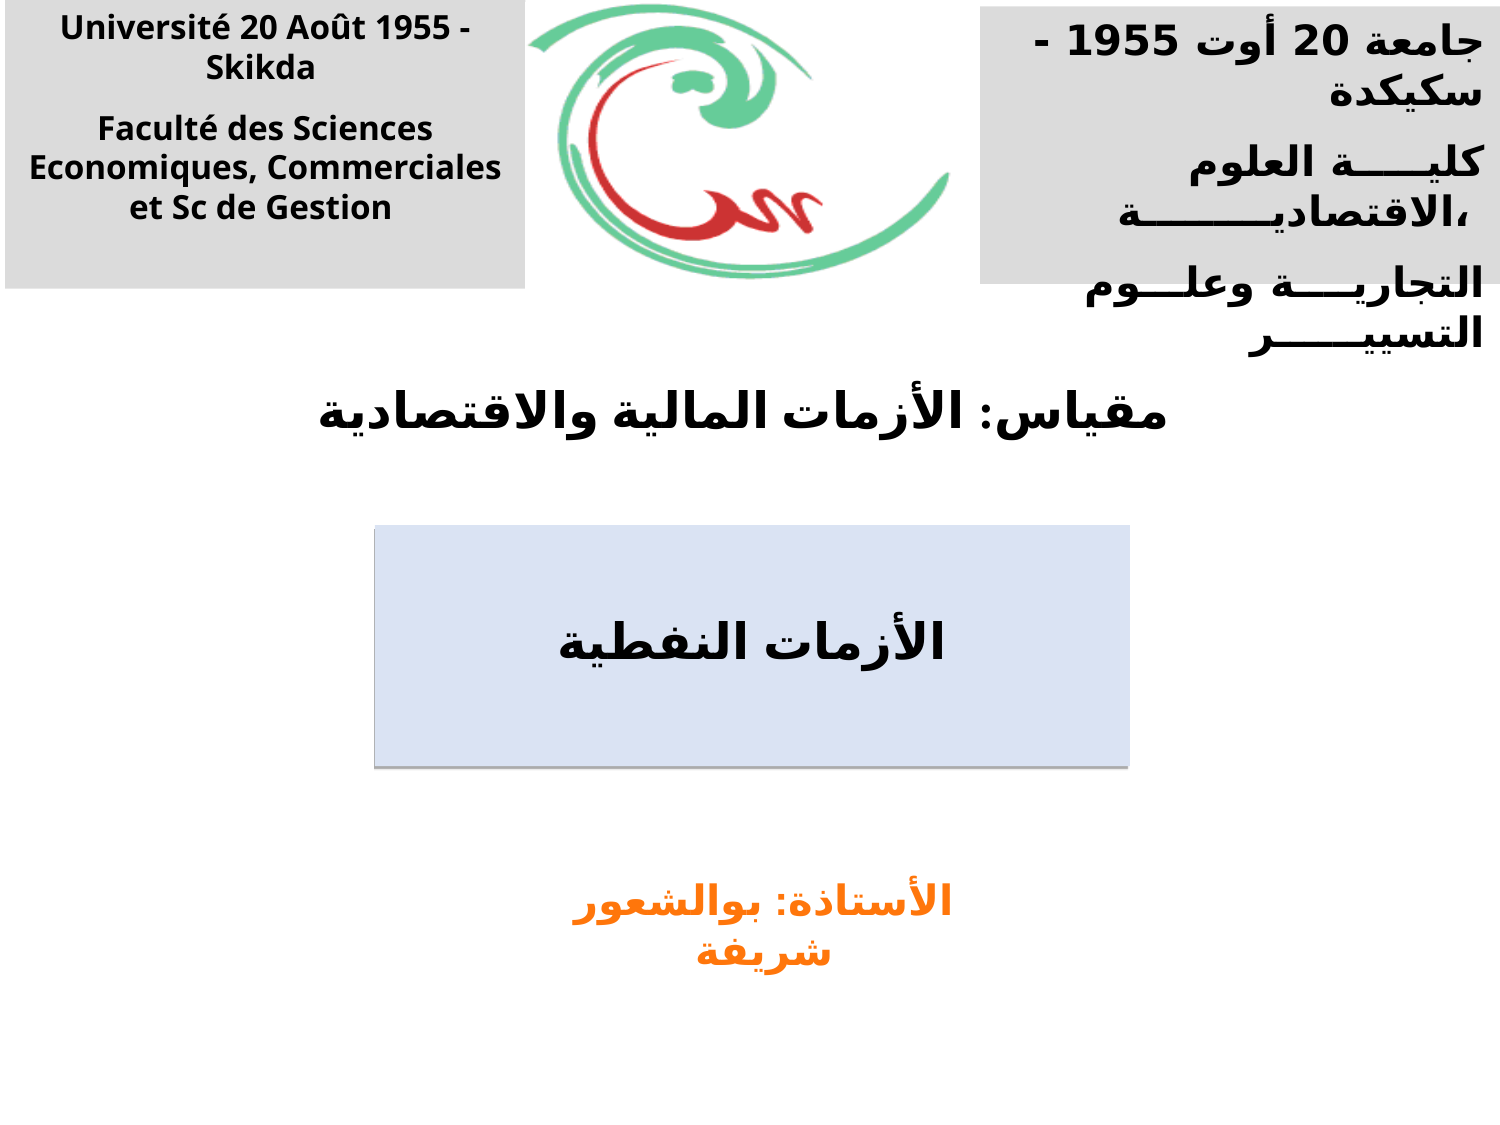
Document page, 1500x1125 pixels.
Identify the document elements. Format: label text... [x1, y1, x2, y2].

picture [525, 2, 980, 294]
text_box Université 20 Août 1955 - Skikda Faculté des Sciences Economiques, Commerciales et Sc de Gestion [5, 0, 526, 289]
text_box الأزمات النفطية [374, 525, 1130, 767]
text_box مقياس: الأزمات المالية والاقتصادية [265, 287, 1223, 529]
text_box الأستاذة: بوالشعور شريفة [549, 866, 980, 970]
text_box جامعة 20 أوت 1955 -سكيكدة كليـــــة العلوم الاقتصاديـــــــــة، التجاريــــة وعلـــوم التسييــــــر [984, 6, 1500, 284]
